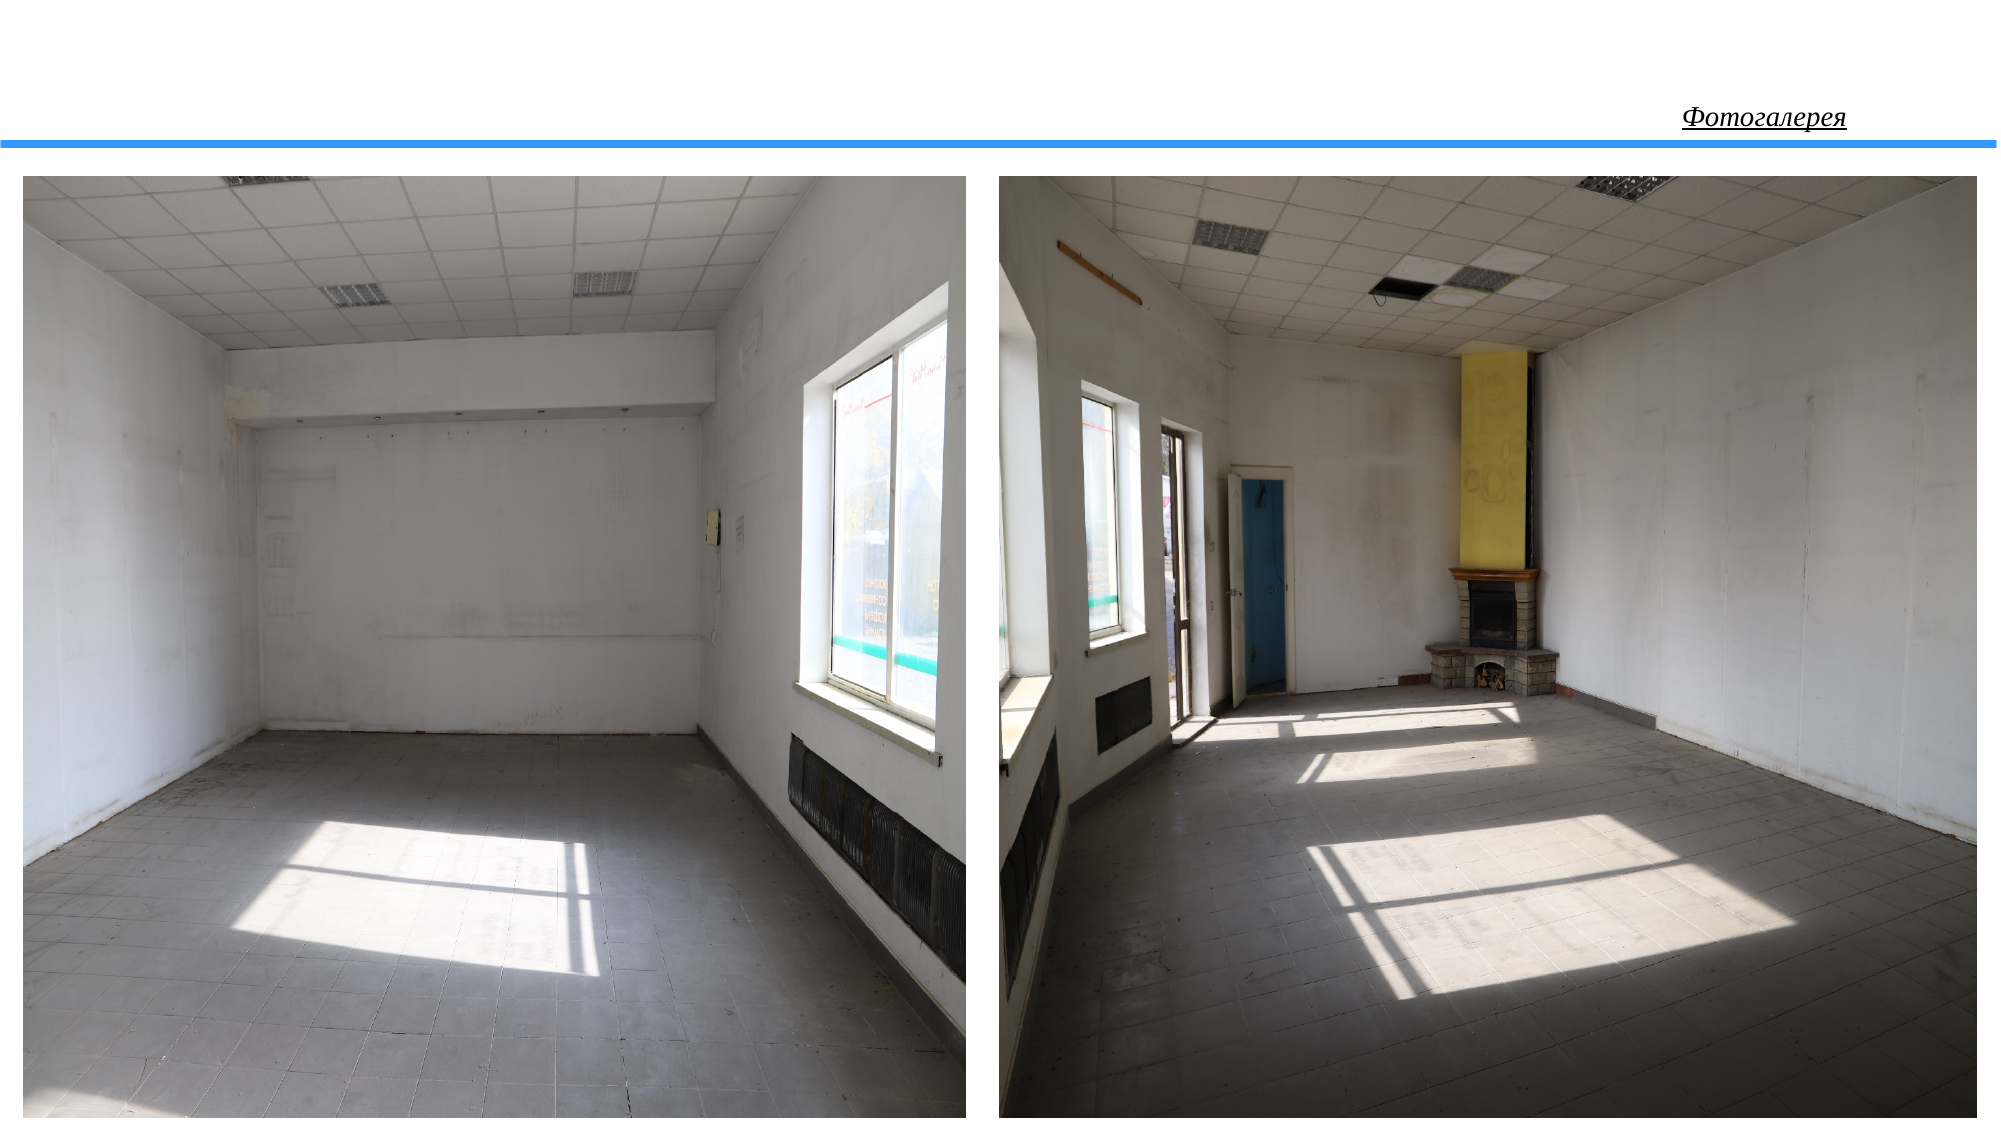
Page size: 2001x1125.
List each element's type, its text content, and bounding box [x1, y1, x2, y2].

picture [23, 176, 966, 1118]
picture [0, 140, 2000, 148]
title Фотогалерея [137, 94, 1862, 140]
picture [999, 176, 1977, 1118]
